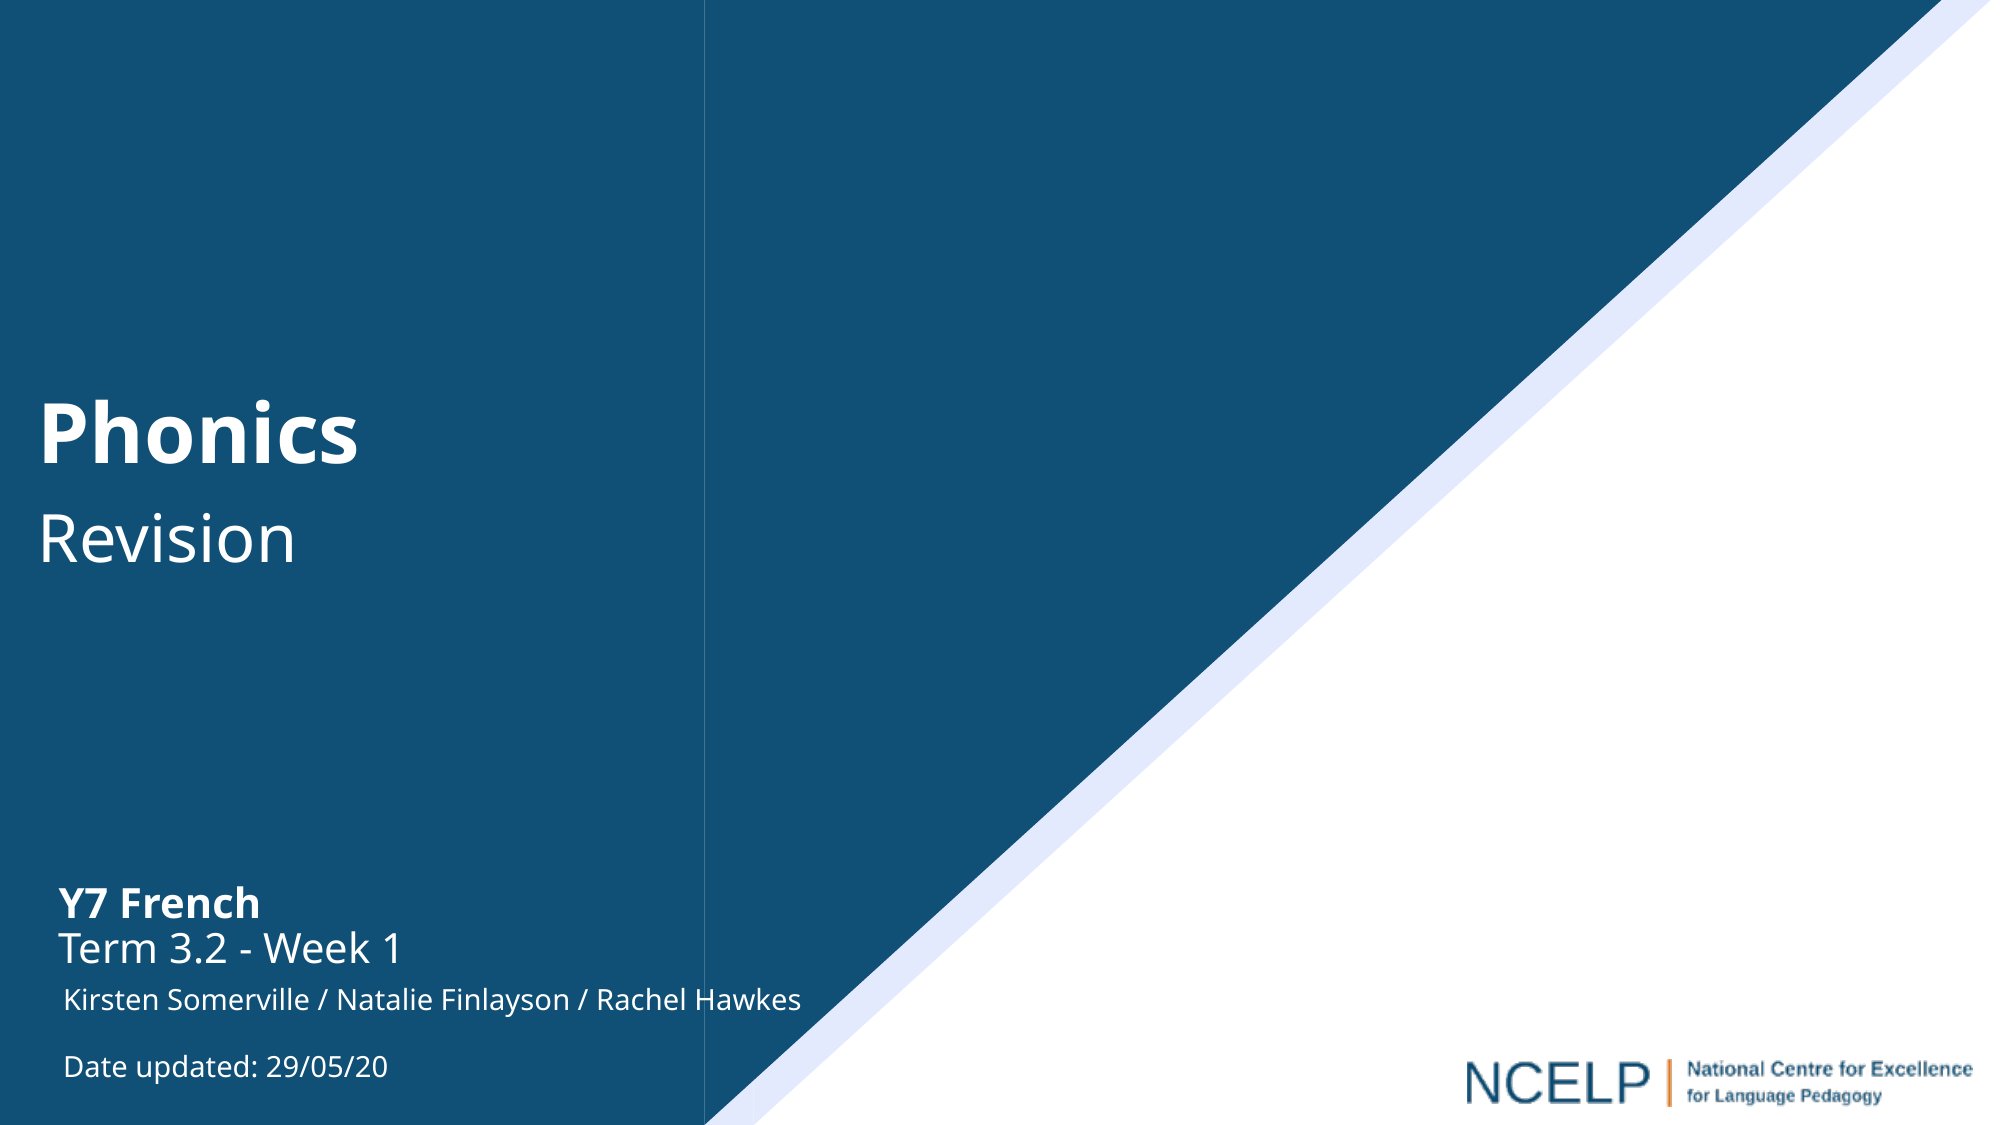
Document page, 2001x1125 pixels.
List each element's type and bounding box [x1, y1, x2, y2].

text_box [0, 0, 1991, 1125]
picture [1467, 1059, 1973, 1107]
